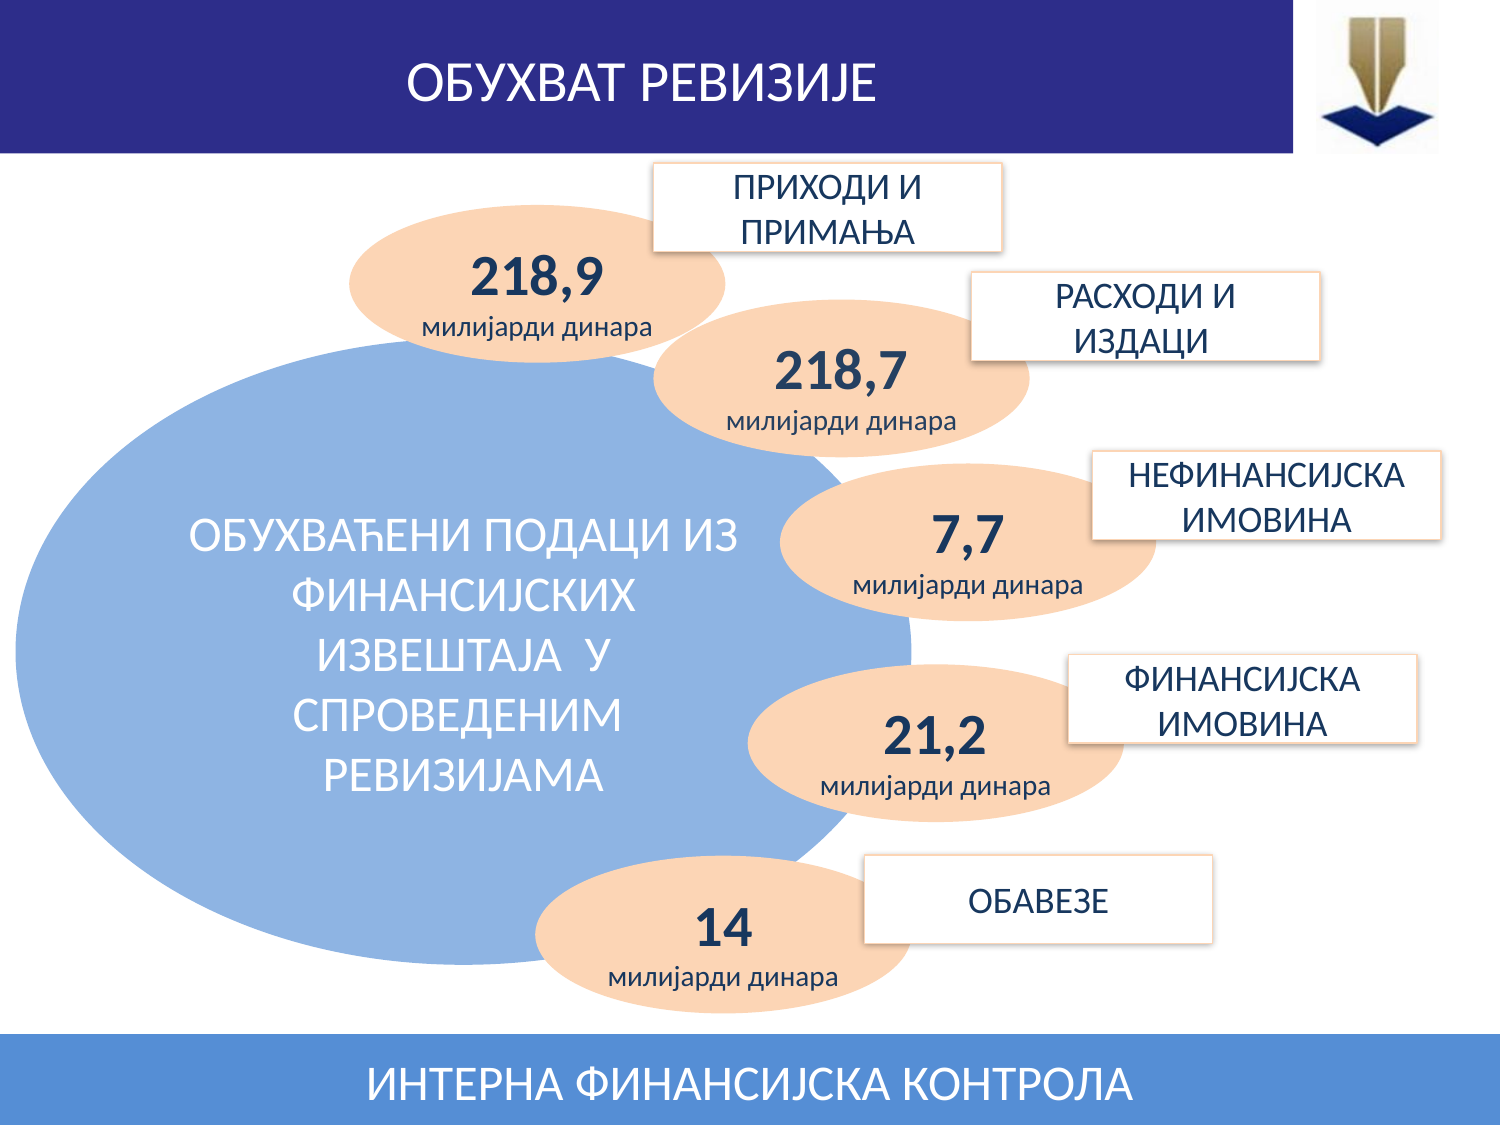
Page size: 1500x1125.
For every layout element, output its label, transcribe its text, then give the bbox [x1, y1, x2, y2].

text_box 21,2 милијарди динара [747, 664, 1123, 823]
text_box ПРИХОДИ И ПРИМАЊА [653, 162, 1003, 252]
text_box 7,7 милијарди динара [779, 463, 1156, 622]
text_box ОБУХВАЋЕНИ ПОДАЦИ ИЗ ФИНАНСИЈСКИХ ИЗВЕШТАЈА У СПРОВЕДЕНИМ РЕВИЗИЈАМА [15, 341, 912, 965]
text_box 218,7 милијарди динара [653, 299, 1030, 458]
text_box ФИНАНСИЈСКА ИМОВИНА [1068, 654, 1418, 744]
text_box 14 милијарди динара [535, 855, 908, 1014]
text_box ИНТЕРНА ФИНАНСИЈСКА КОНТРОЛА [0, 1034, 1500, 1125]
text_box ОБУХВАТ РЕВИЗИЈЕ [0, 36, 1291, 121]
text_box ОБАВЕЗЕ [864, 854, 1213, 944]
picture [1316, 0, 1439, 154]
text_box 218,9 милијарди динара [349, 204, 726, 363]
text_box НЕФИНАНСИЈСКА ИМОВИНА [1092, 450, 1442, 540]
text_box РАСХОДИ И ИЗДАЦИ [971, 271, 1321, 361]
